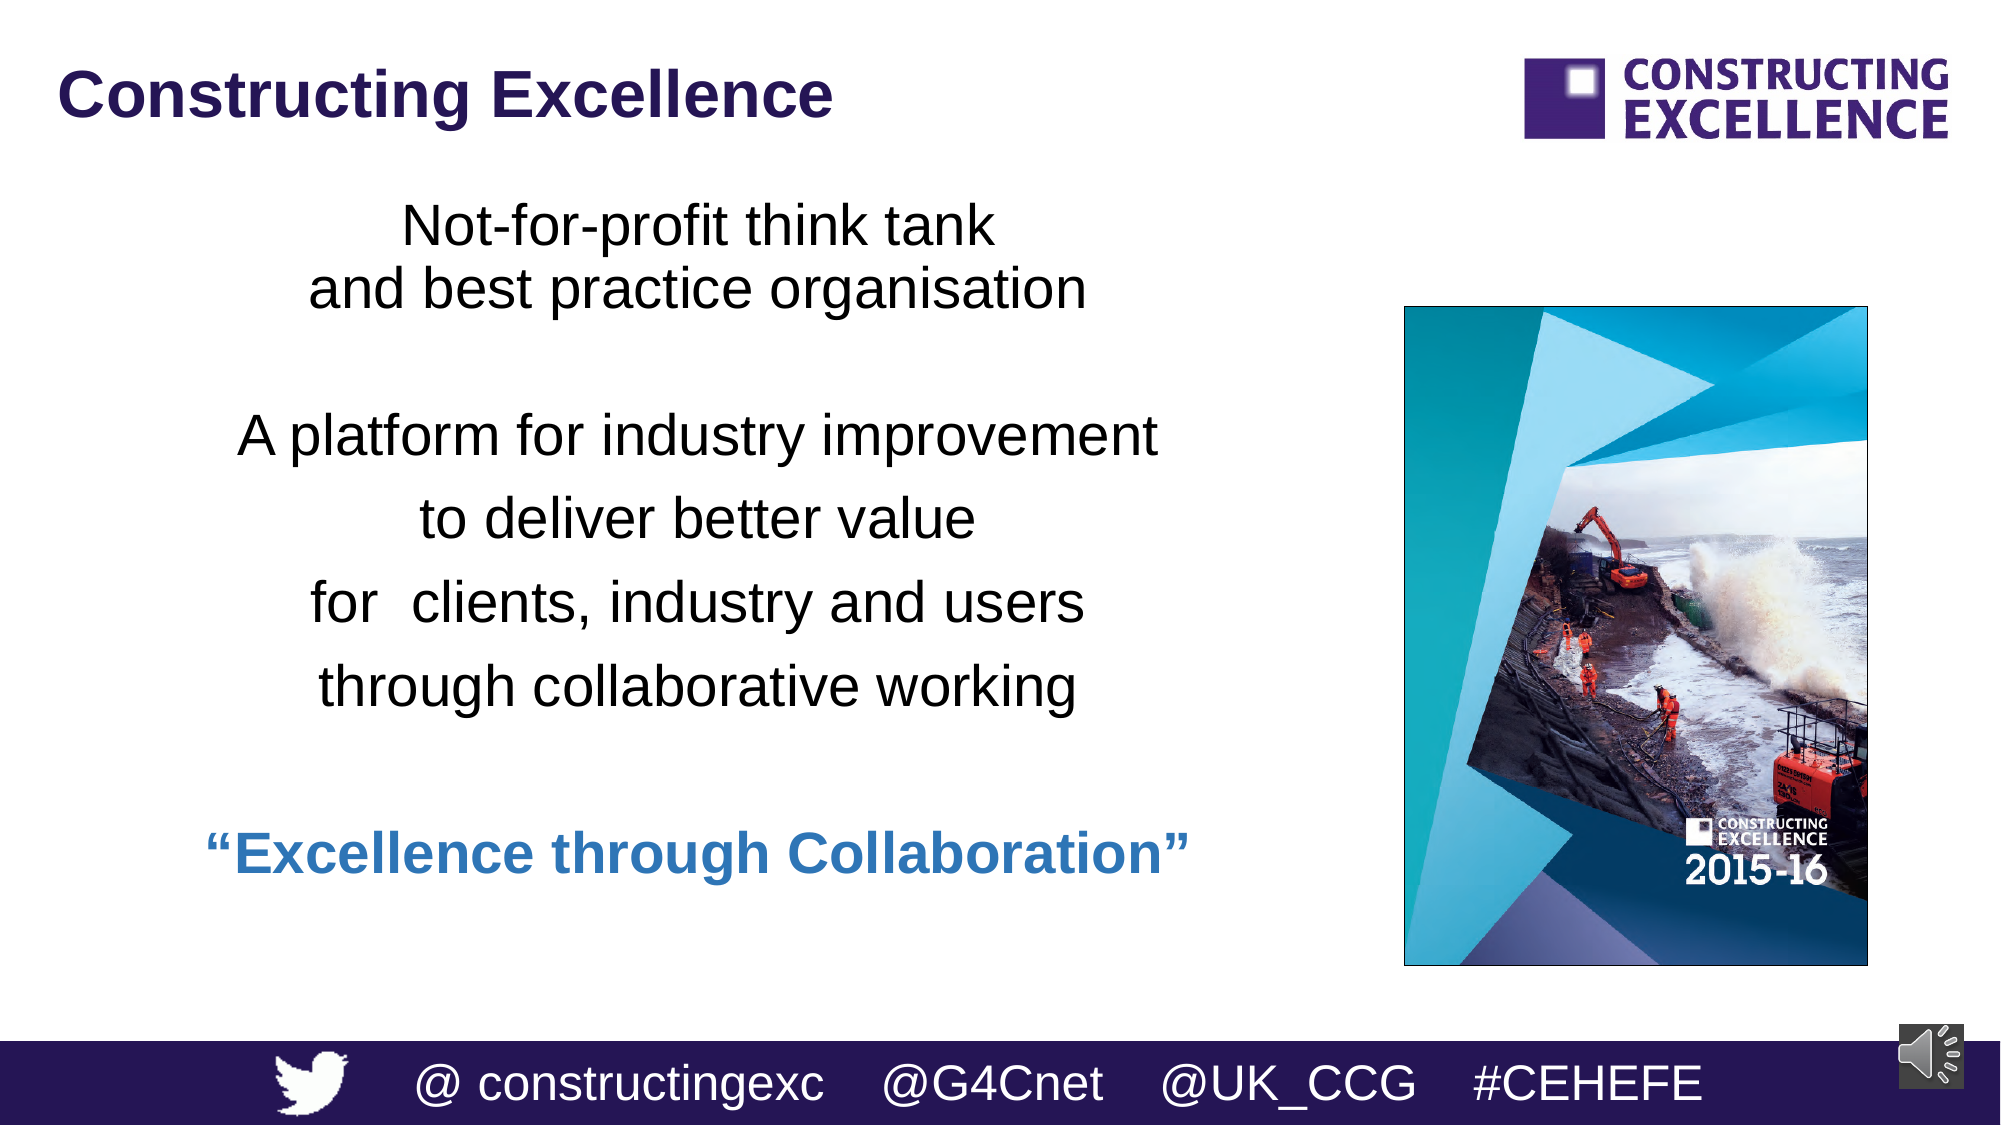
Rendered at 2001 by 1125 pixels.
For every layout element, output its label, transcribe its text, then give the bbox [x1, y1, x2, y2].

title Constructing Excellence [42, 41, 1498, 151]
picture [1897, 1022, 1965, 1090]
list Not-for-profit think tank and best practice organisation A platform for industry improvement to deliver better value for clients, industry and users through collaborative working “Excellence through Collaboration” [42, 187, 1355, 909]
picture [1404, 306, 1868, 966]
picture [1768, 306, 1868, 383]
picture [262, 1033, 363, 1125]
picture [1520, 54, 1952, 143]
